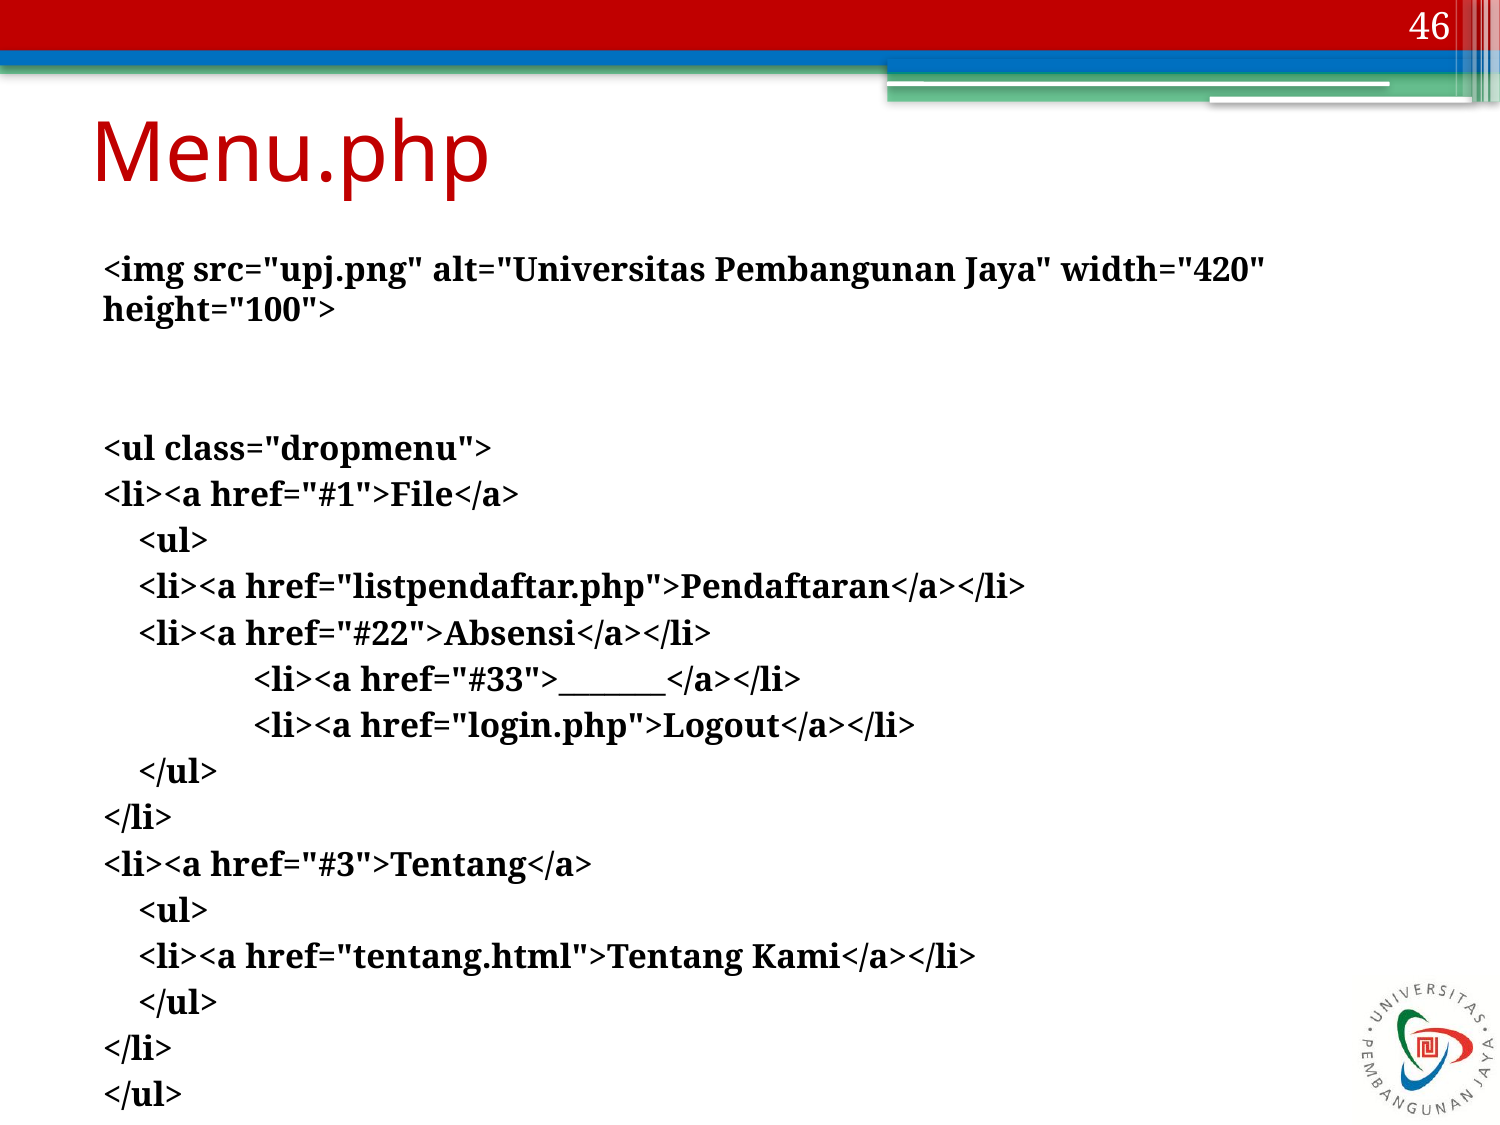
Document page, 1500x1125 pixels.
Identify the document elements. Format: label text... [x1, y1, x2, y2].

picture [1352, 975, 1500, 1125]
slide_number 46 [1341, 0, 1466, 61]
list <img src="upj.png" alt="Universitas Pembangunan Jaya" width="420" height="100"> <ul class="dropmenu"> <li><a href="#1">File</a> <ul> <li><a href="listpendaftar.php">Pendaftaran</a></li> <li><a href="#22">Absensi</a></li> <li><a href="#33">_______</a></li> <li><a href="login.php">Logout</a></li> </ul> </li> <li><a href="#3">Tentang</a> <ul> <li><a href="tentang.html">Tentang Kami</a></li> </ul> </li> </ul> [69, 241, 1420, 951]
title Menu.php [75, 60, 1425, 236]
